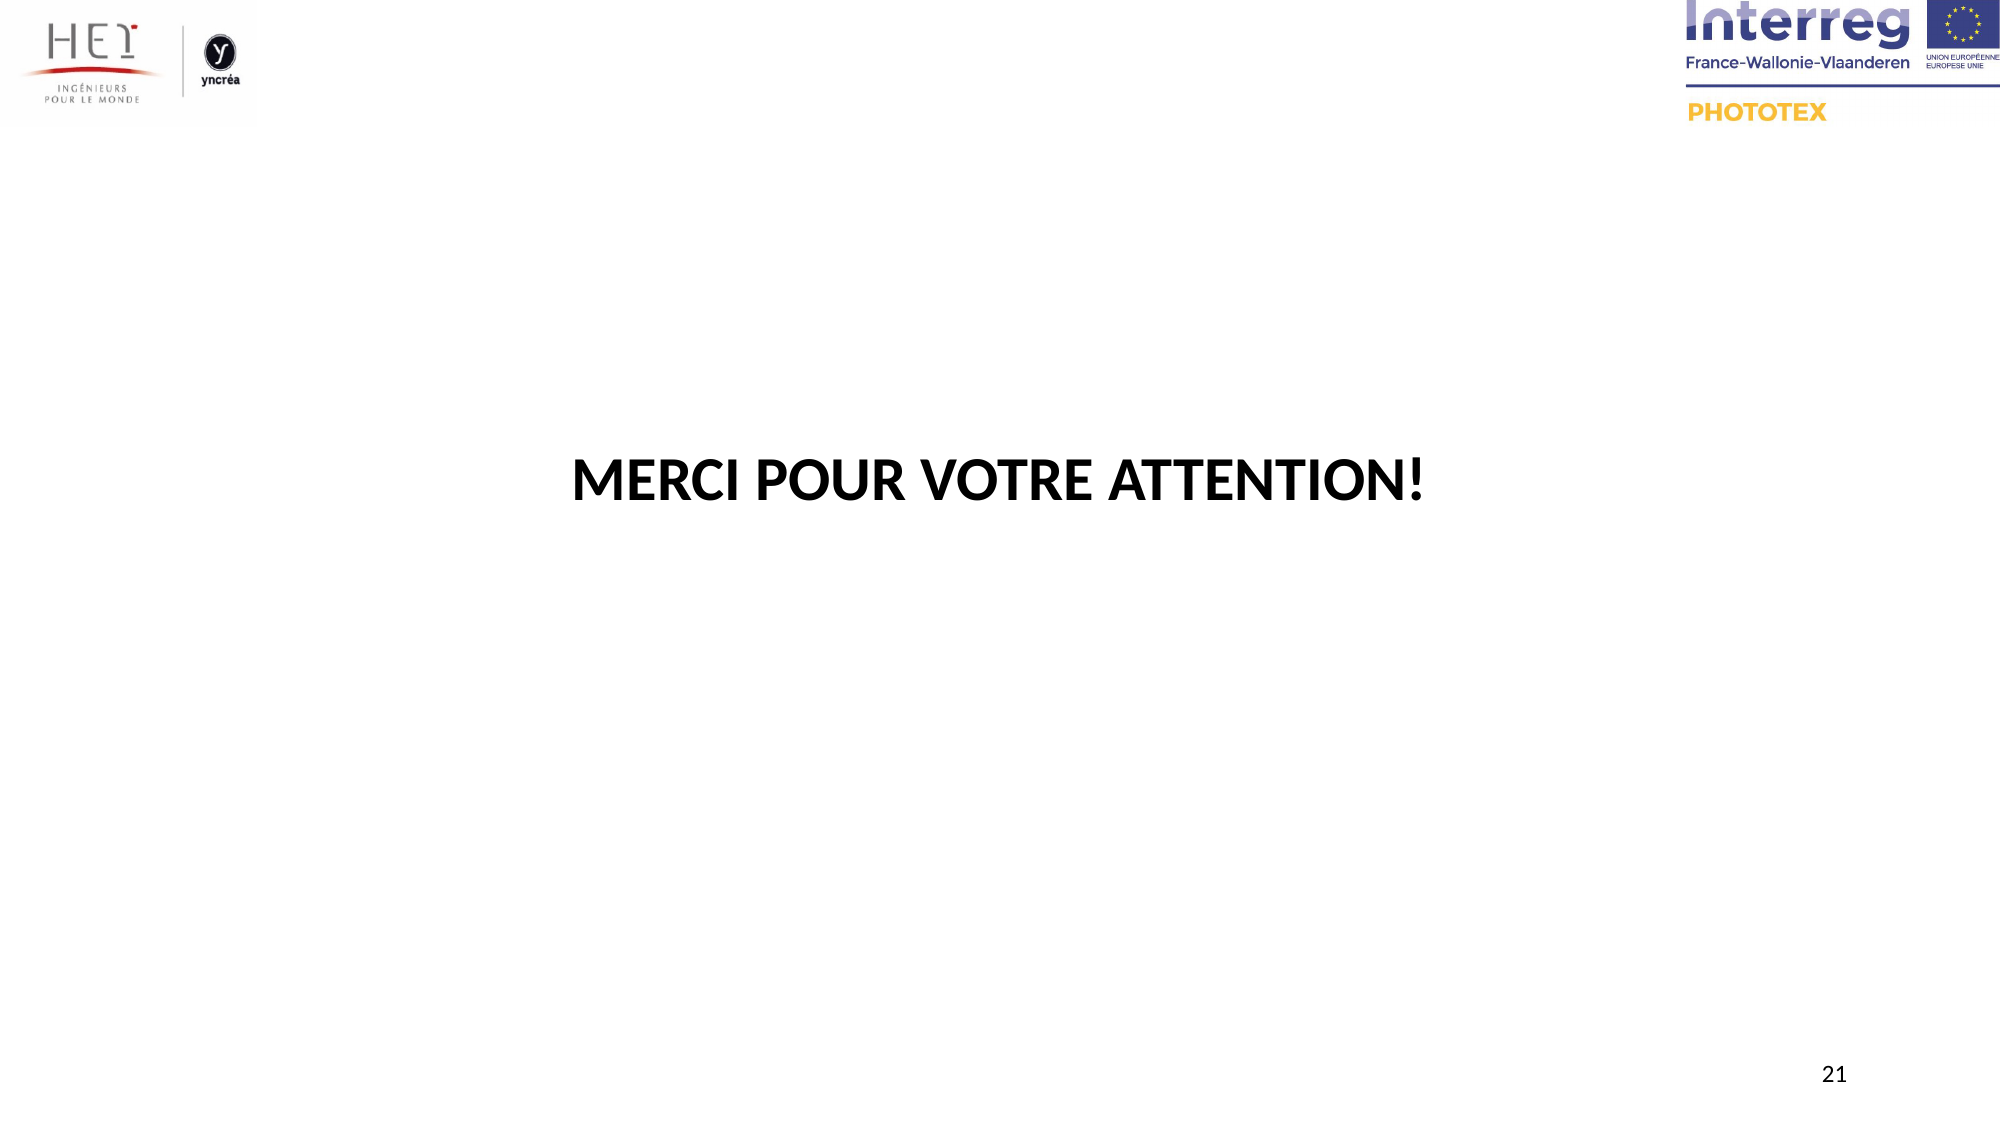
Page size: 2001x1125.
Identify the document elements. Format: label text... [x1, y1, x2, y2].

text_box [0, 0, 2000, 127]
list MERCI POUR VOTRE ATTENTION! [0, 439, 2000, 1125]
slide_number 21 [1412, 1042, 1863, 1103]
